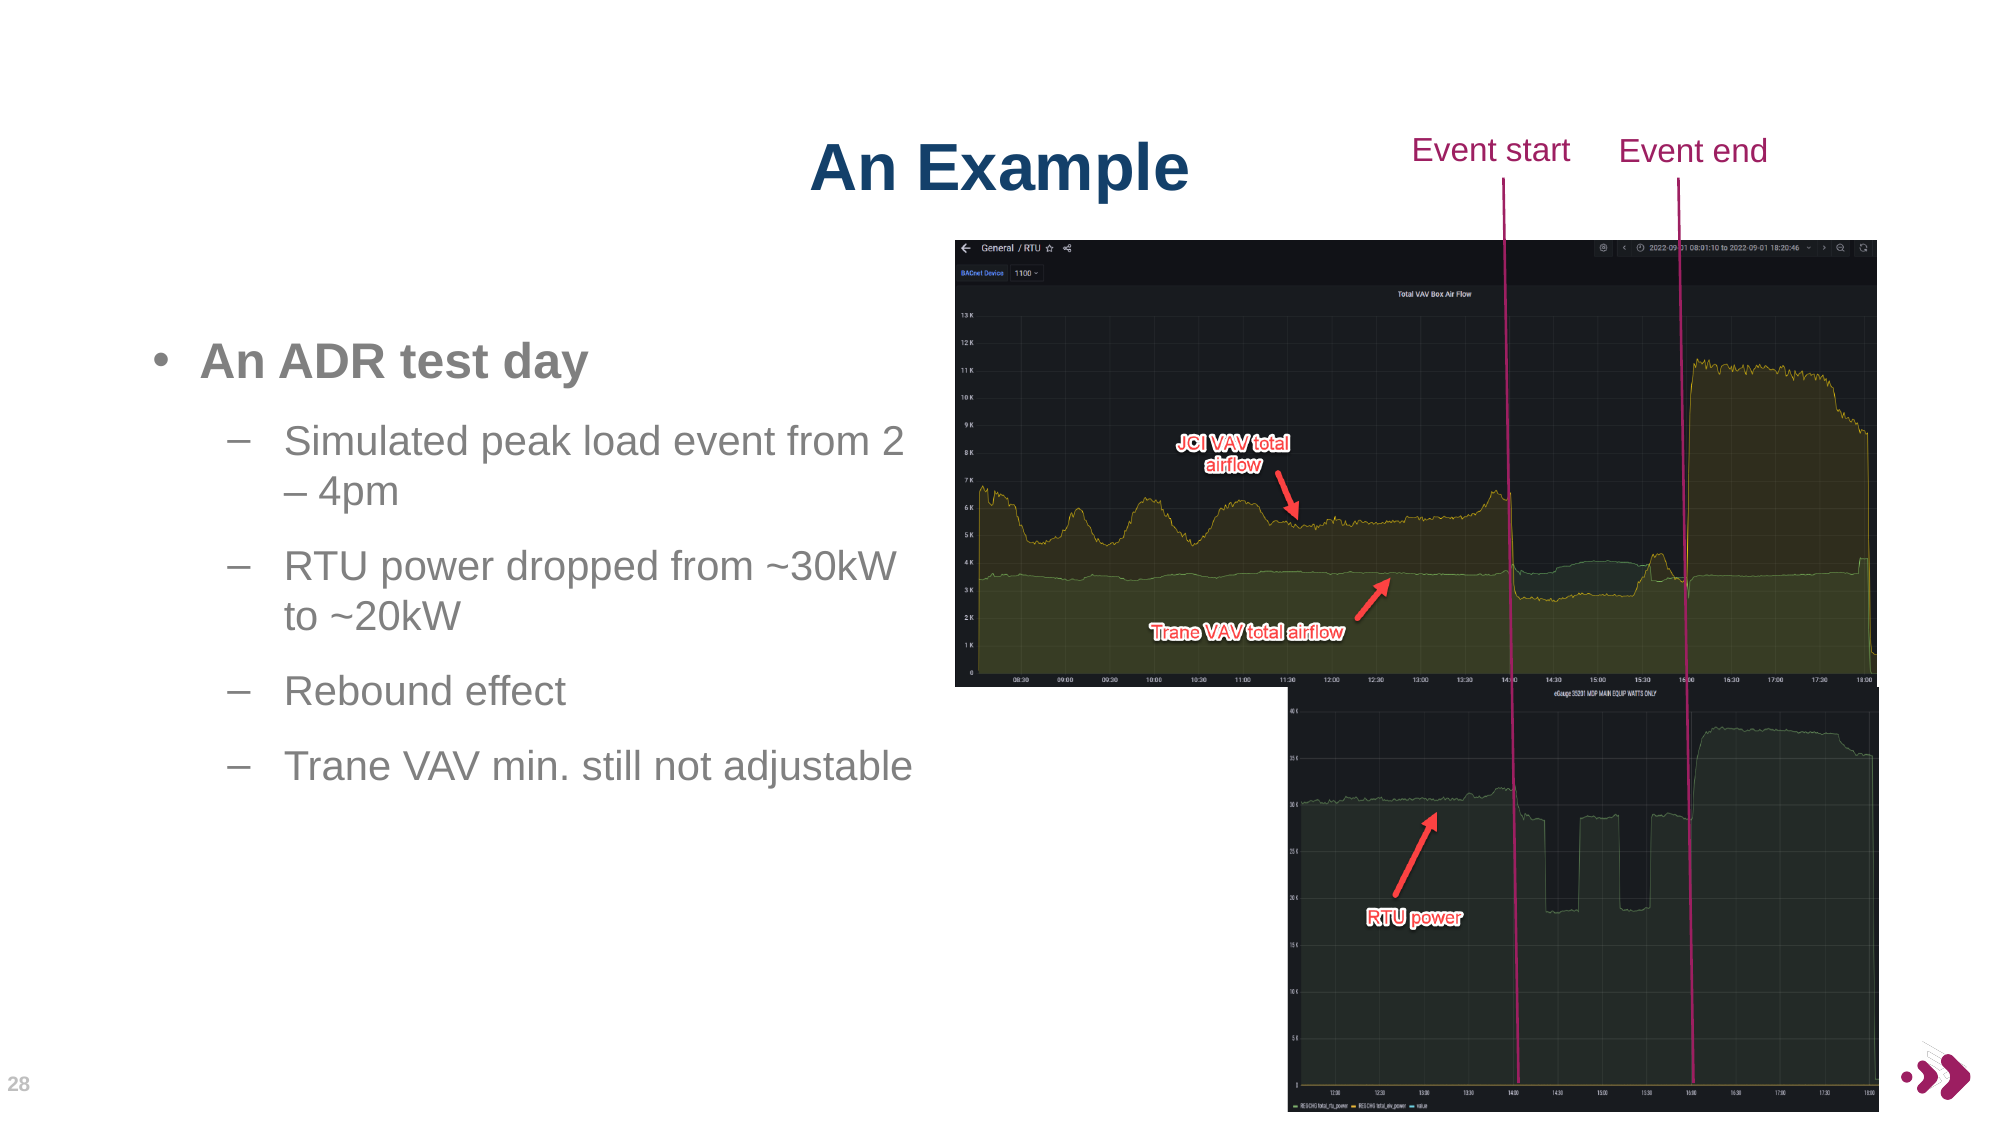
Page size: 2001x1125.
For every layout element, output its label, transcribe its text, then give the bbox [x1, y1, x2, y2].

text_box Event end [1603, 122, 1784, 177]
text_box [1678, 177, 1694, 1084]
title An Example [137, 59, 1863, 278]
picture [1901, 1054, 1971, 1100]
picture [955, 240, 1879, 1112]
list An ADR test day Simulated peak load event from 2 – 4pm RTU power dropped from ~30kW to ~20kW Rebound effect Trane VAV min. still not adjustable [137, 321, 942, 1094]
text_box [1503, 177, 1519, 1083]
text_box Event start [1396, 120, 1586, 176]
